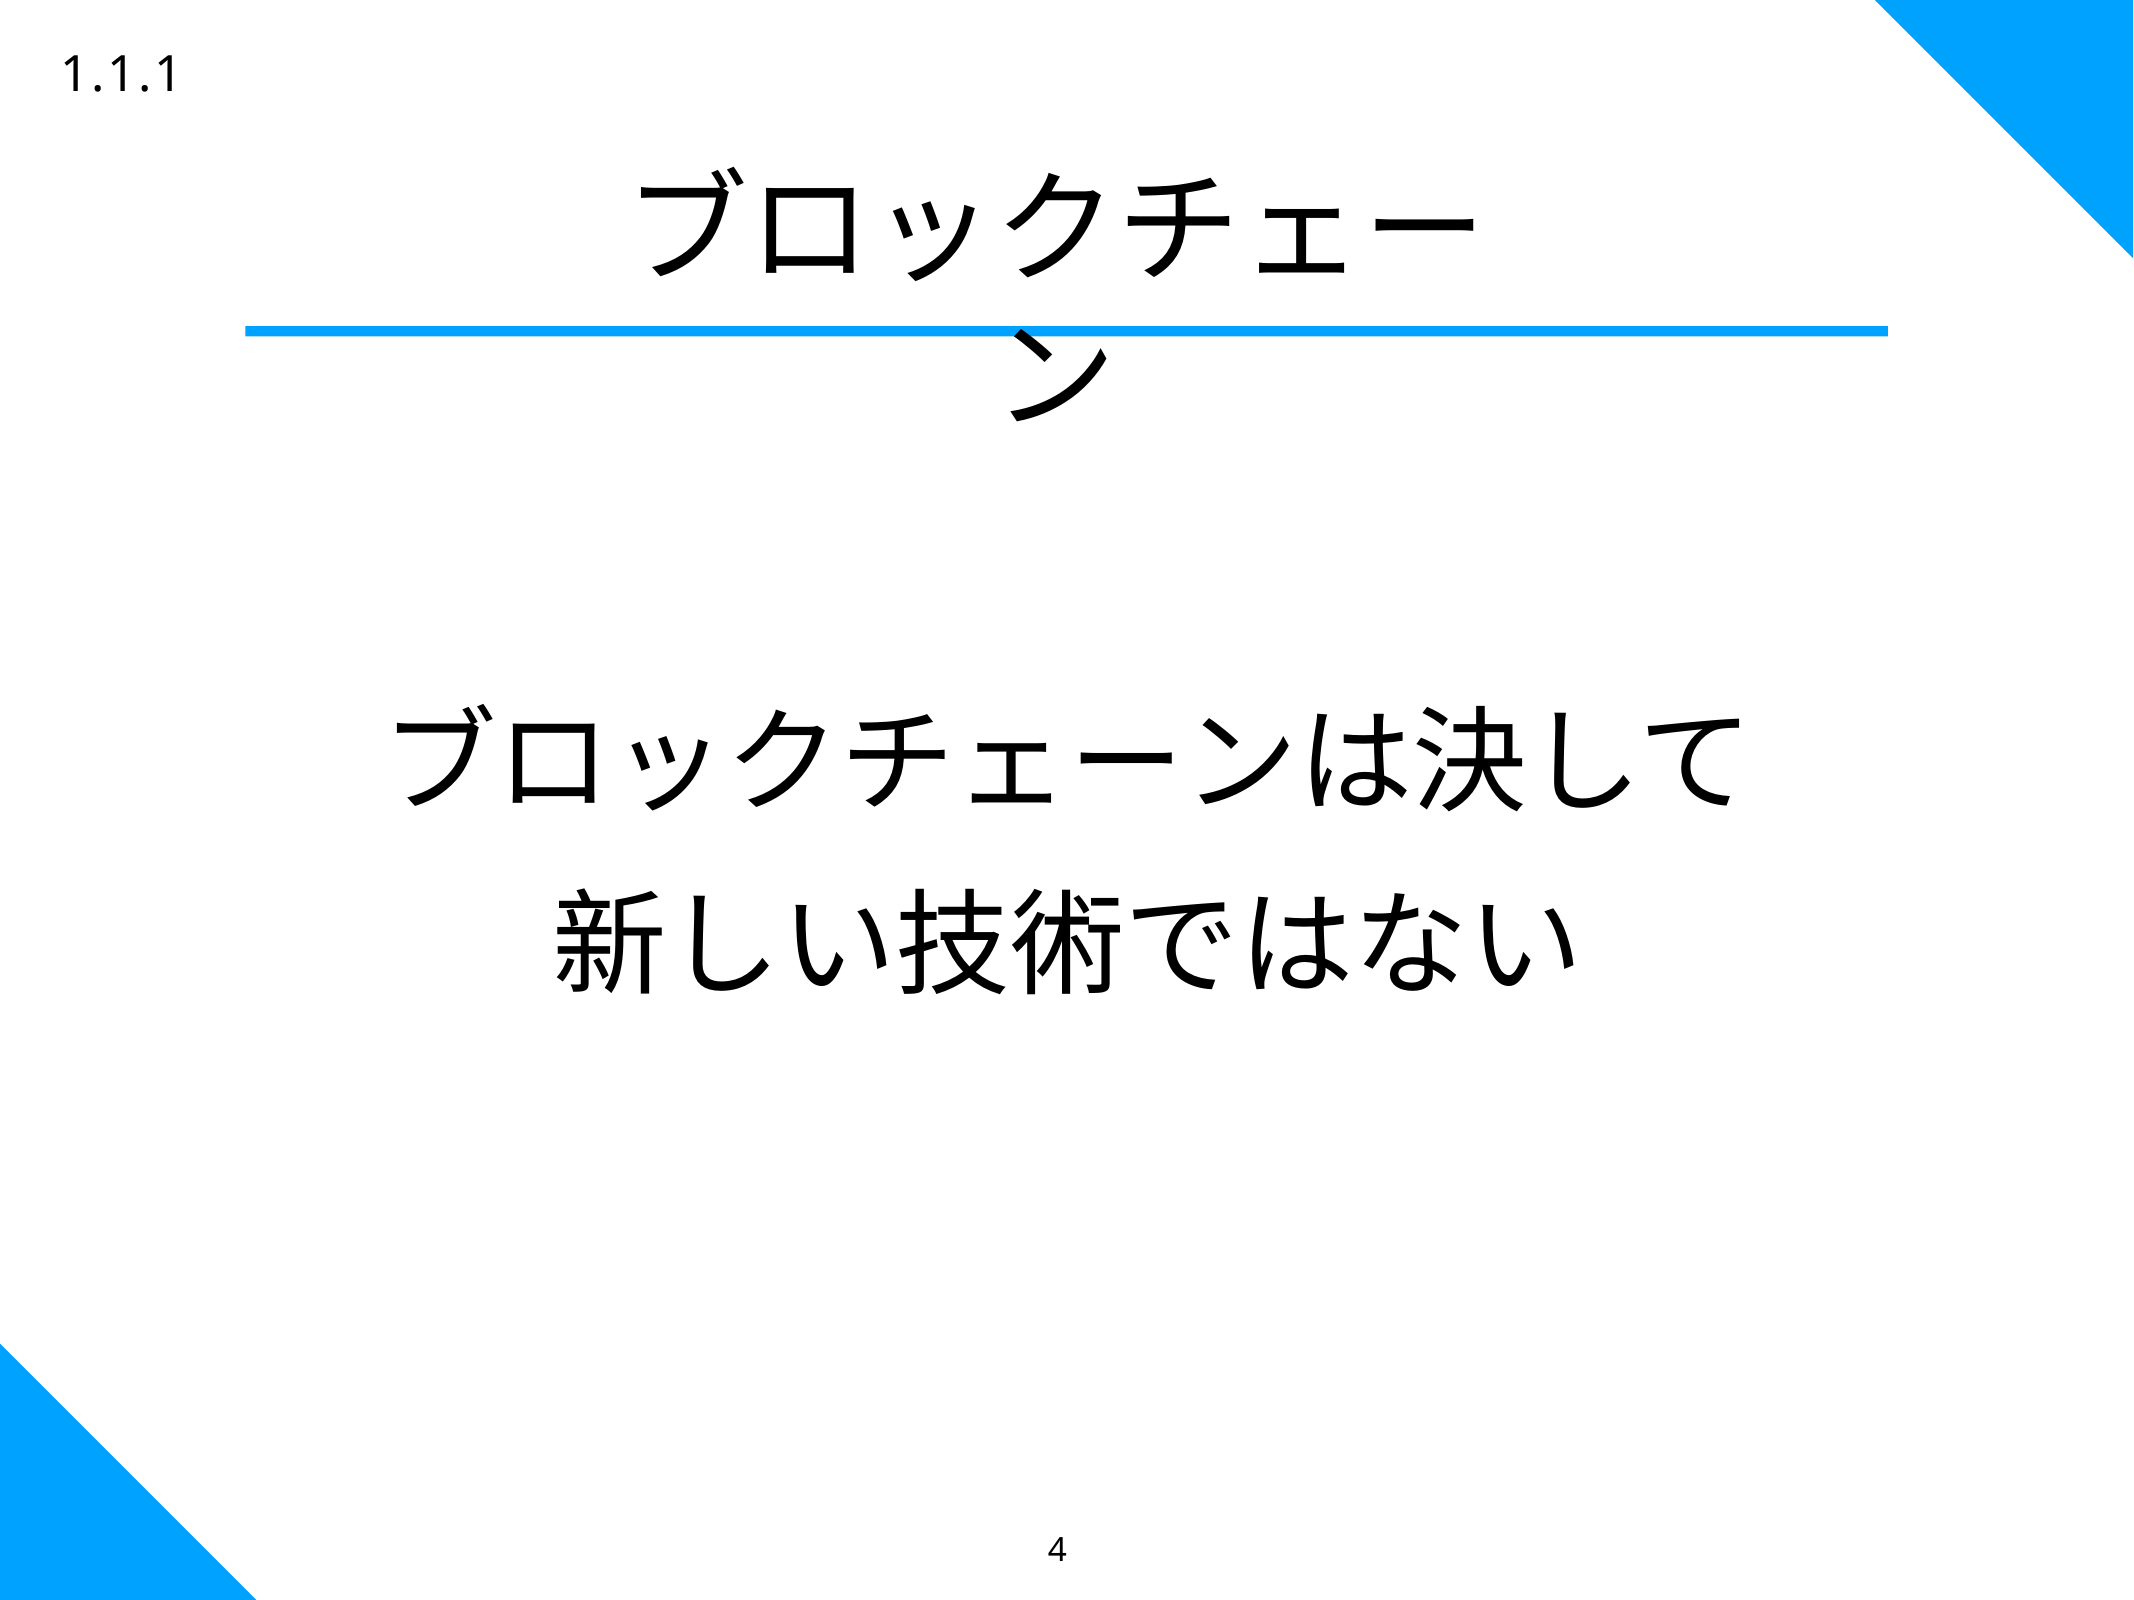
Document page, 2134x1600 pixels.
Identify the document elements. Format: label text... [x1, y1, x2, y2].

text_box 1.1.1 [58, 41, 197, 102]
text_box ブロックチェーンは決して 新しい技術ではない [151, 687, 1982, 1009]
slide_number 4 [1041, 1527, 1069, 1562]
title ブロックチェーン [562, 148, 1548, 305]
